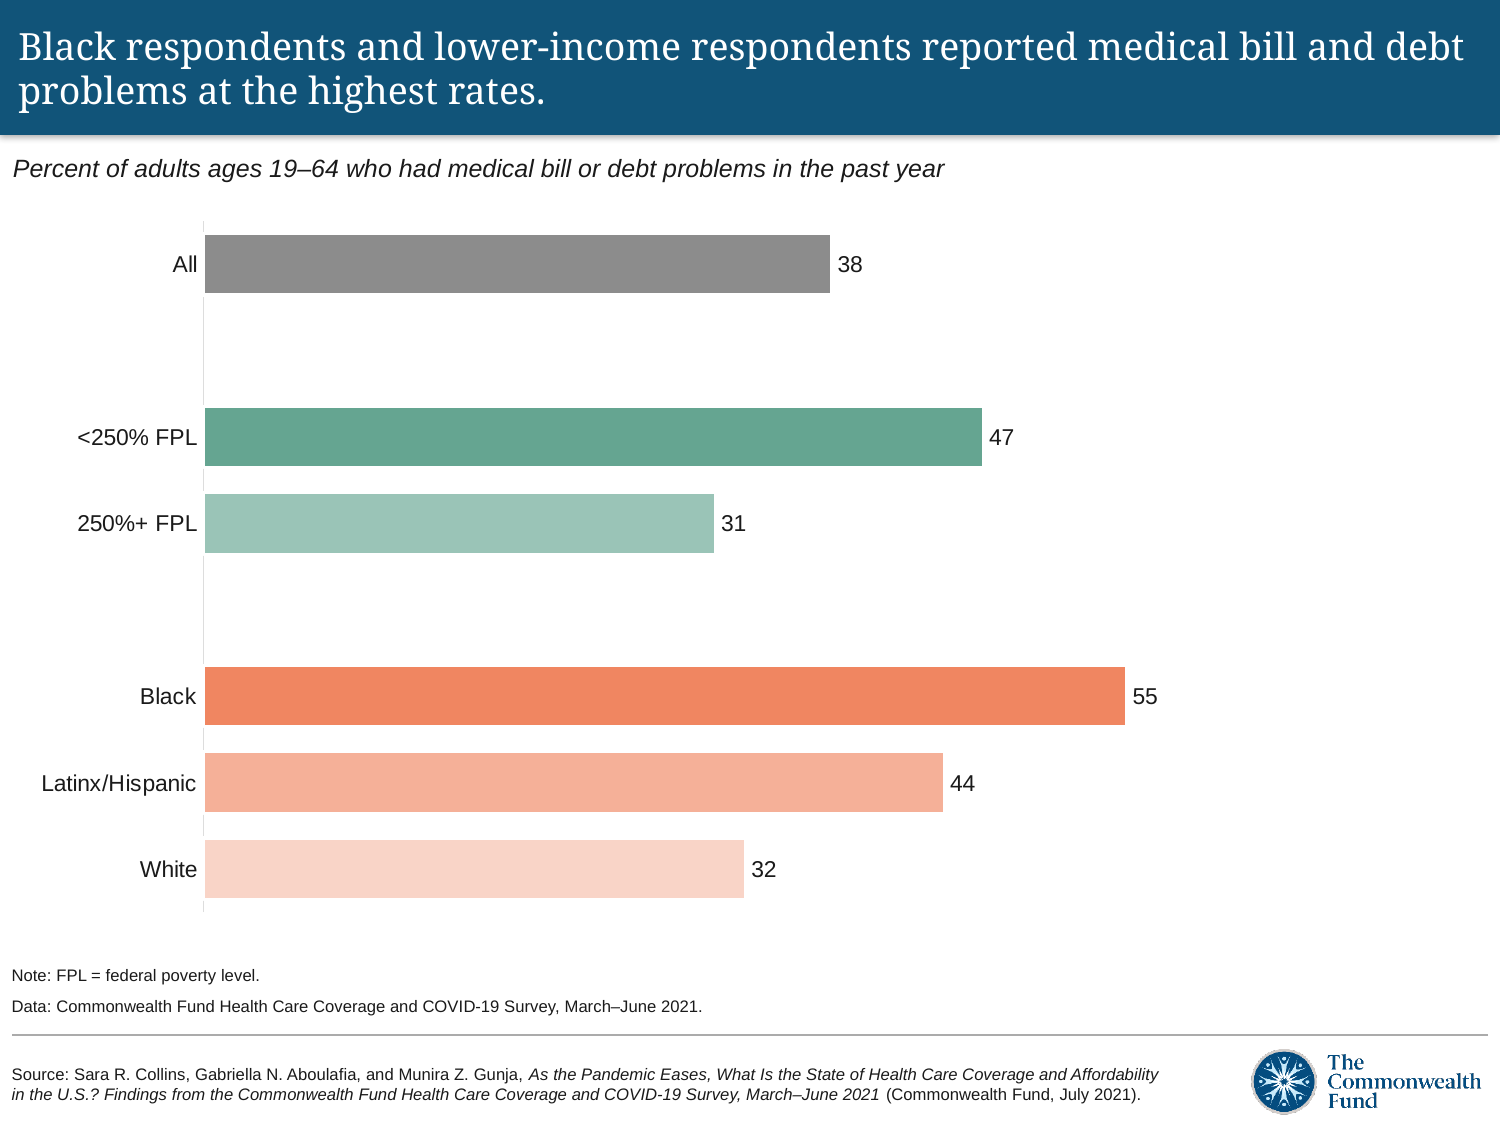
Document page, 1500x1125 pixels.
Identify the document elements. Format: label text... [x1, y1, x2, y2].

list Note: FPL = federal poverty level. Data: Commonwealth Fund Health Care Coverage and COVID-19 Survey, March–June 2021. [11, 934, 1489, 1016]
picture [1246, 1040, 1489, 1118]
chart [11, 206, 1489, 927]
text_box Percent of adults ages 19–64 who had medical bill or debt problems in the past year [12, 152, 947, 183]
title Black respondents and lower-income respondents reported medical bill and debt problems at the highest rates. [18, 0, 1495, 135]
